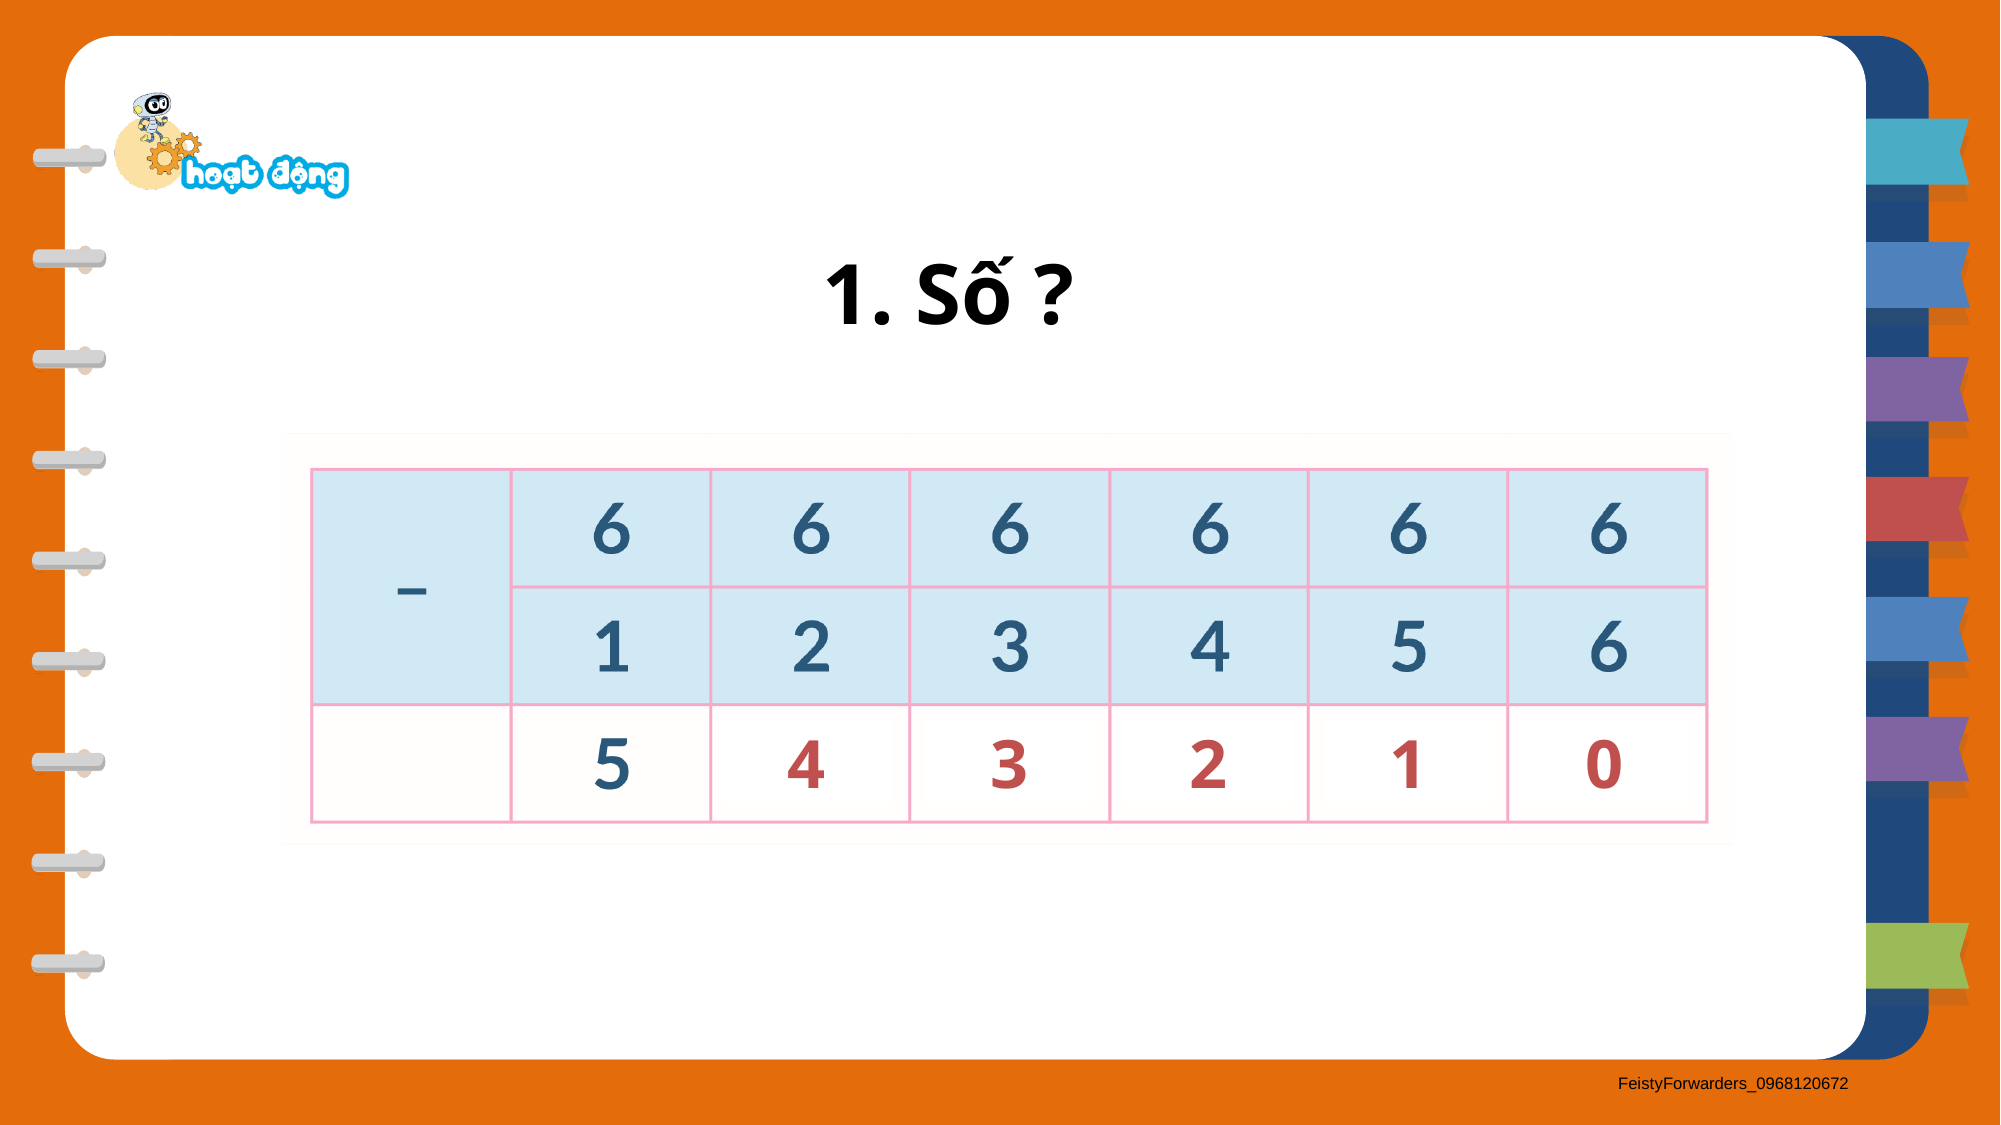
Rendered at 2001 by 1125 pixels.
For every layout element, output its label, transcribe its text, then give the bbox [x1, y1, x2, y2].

text_box 1. Số ? [807, 233, 1090, 349]
picture [95, 78, 370, 216]
picture [280, 433, 1734, 849]
